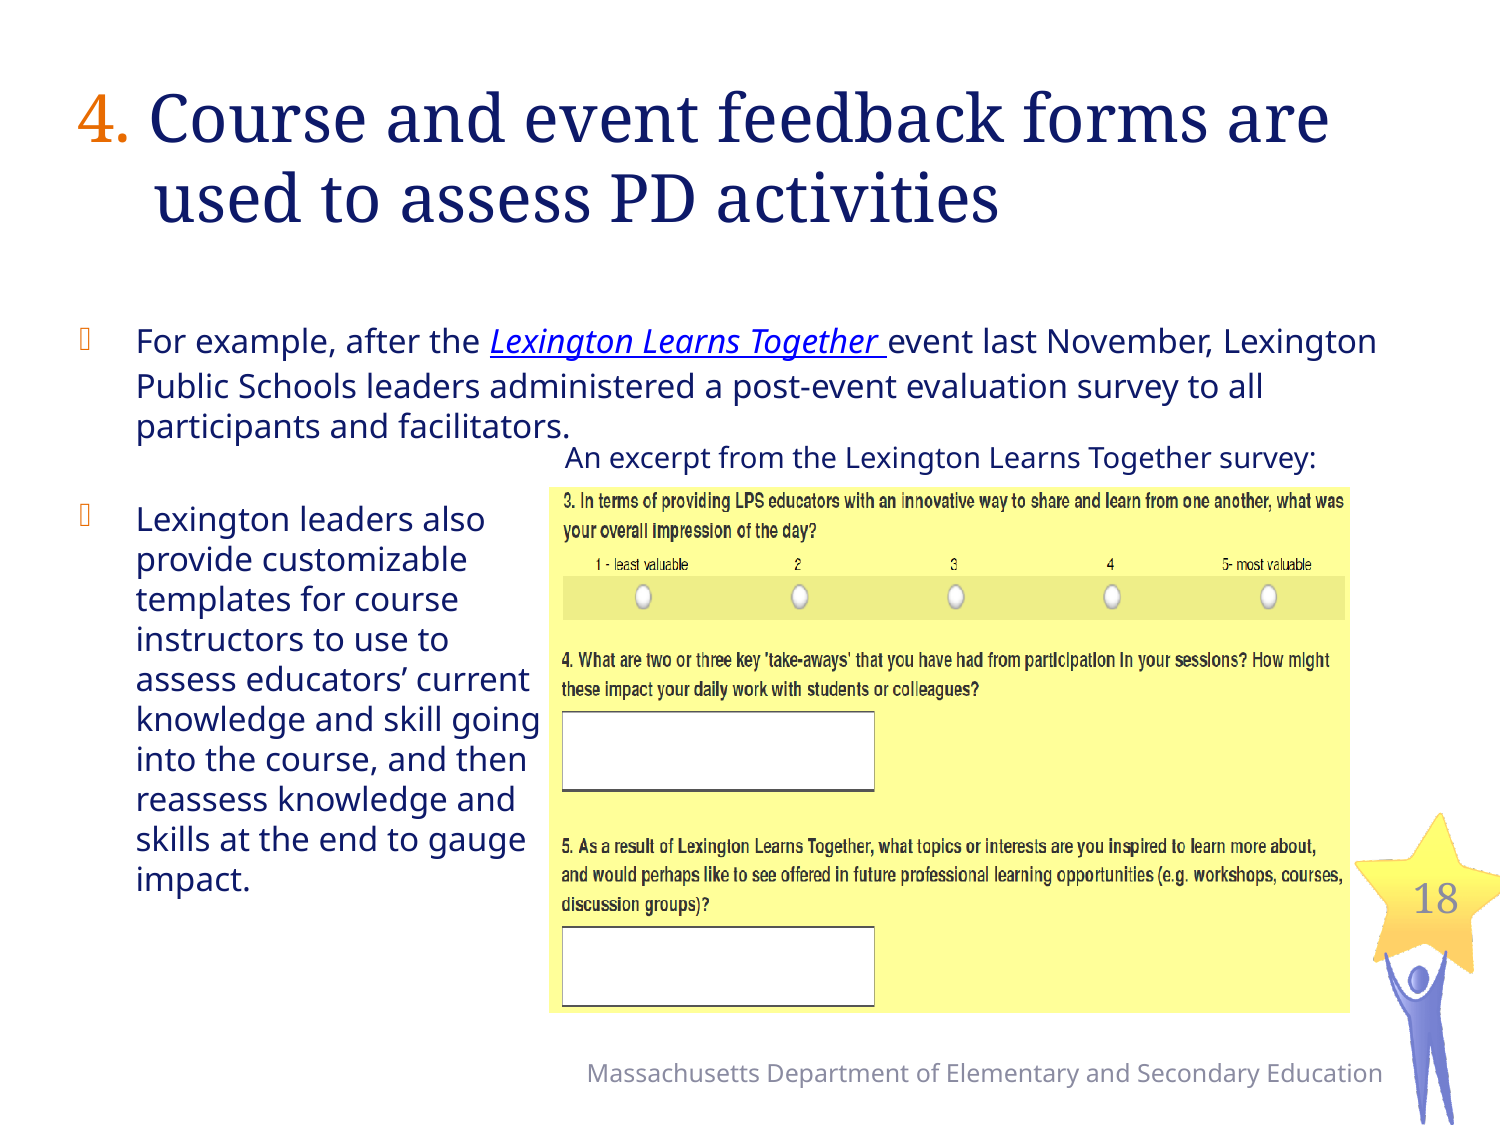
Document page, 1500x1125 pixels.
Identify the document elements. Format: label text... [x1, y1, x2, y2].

list For example, after the Lexington Learns Together event last November, Lexington Public Schools leaders administered a post-event evaluation survey to all participants and facilitators. Lexington leaders also provide customizable templates for course instructors to use to assess educators’ current knowledge and skill going into the course, and then reassess knowledge and skills at the end to gauge impact. [64, 312, 1465, 1043]
footer Massachusetts Department of Elementary and Secondary Education [512, 1042, 1400, 1103]
title 4. Course and event feedback forms are used to assess PD activities [62, 62, 1475, 250]
slide_number 18 [1392, 862, 1480, 938]
text_box An excerpt from the Lexington Learns Together survey: [549, 432, 1350, 482]
picture [549, 487, 1351, 1013]
